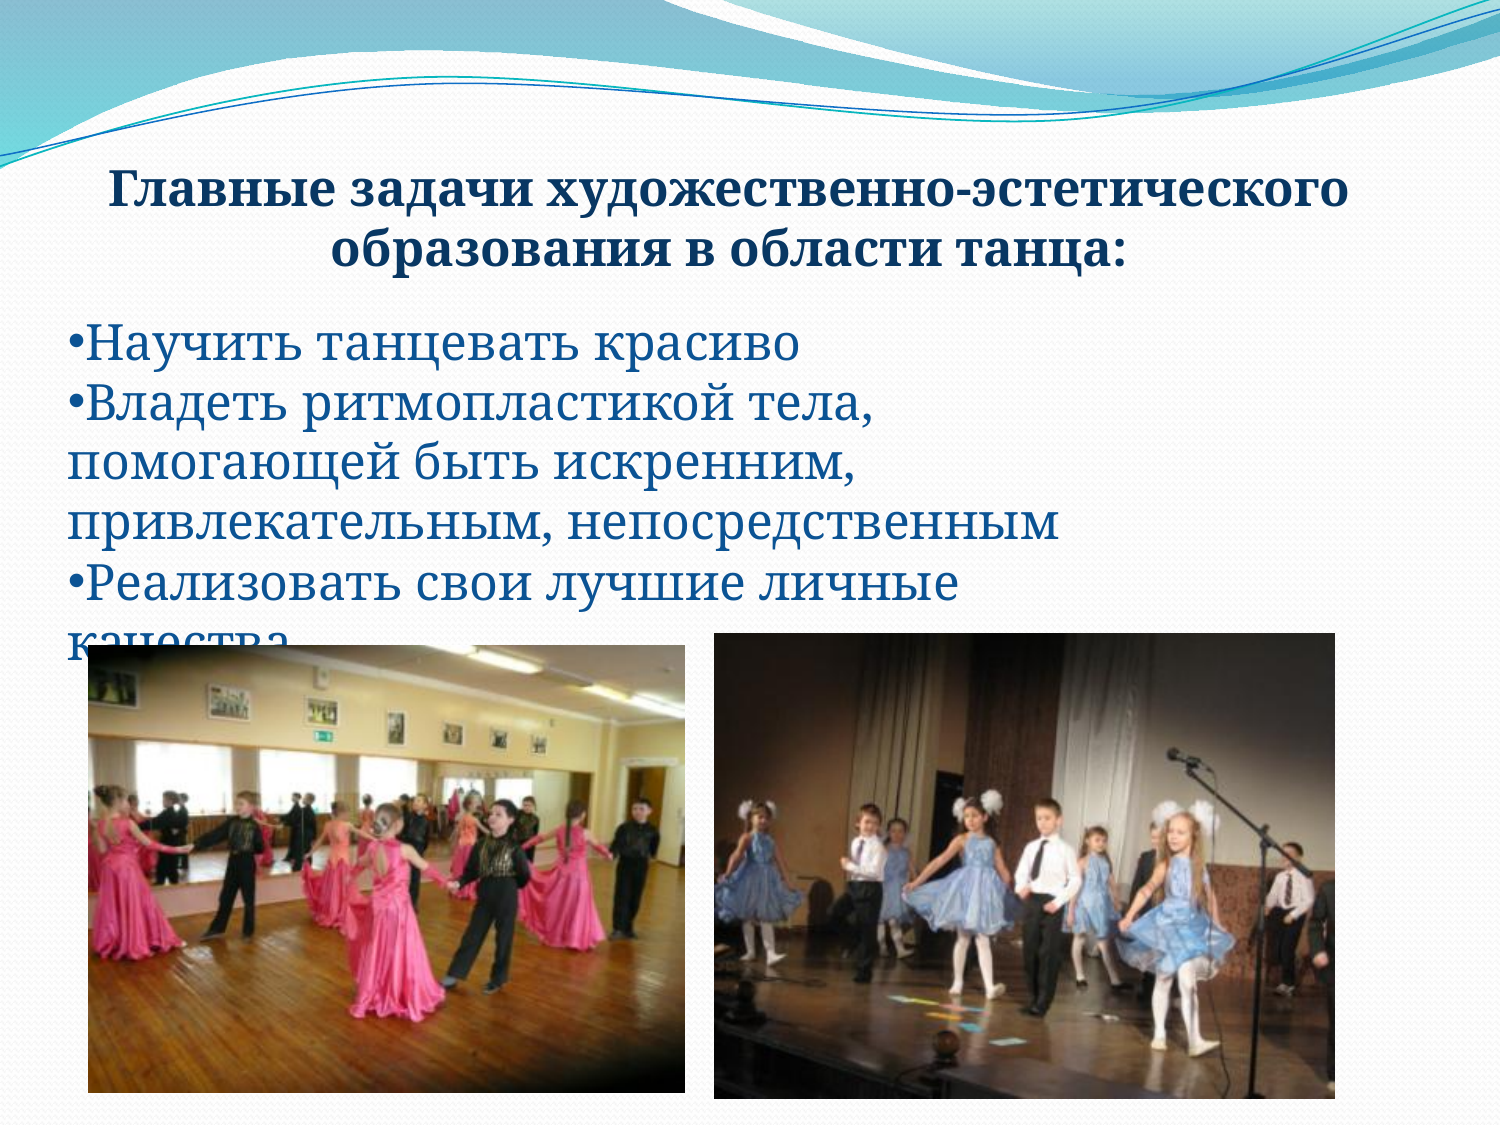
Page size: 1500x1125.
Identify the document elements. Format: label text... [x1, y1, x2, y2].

text_box Научить танцевать красиво Владеть ритмопластикой тела, помогающей быть искренним, привлекательным, непосредственным Реализовать свои лучшие личные качества [53, 302, 1125, 678]
text_box Главные задачи художественно-эстетического образования в области танца: [0, 148, 1459, 284]
picture [88, 644, 686, 1093]
picture [714, 633, 1335, 1099]
